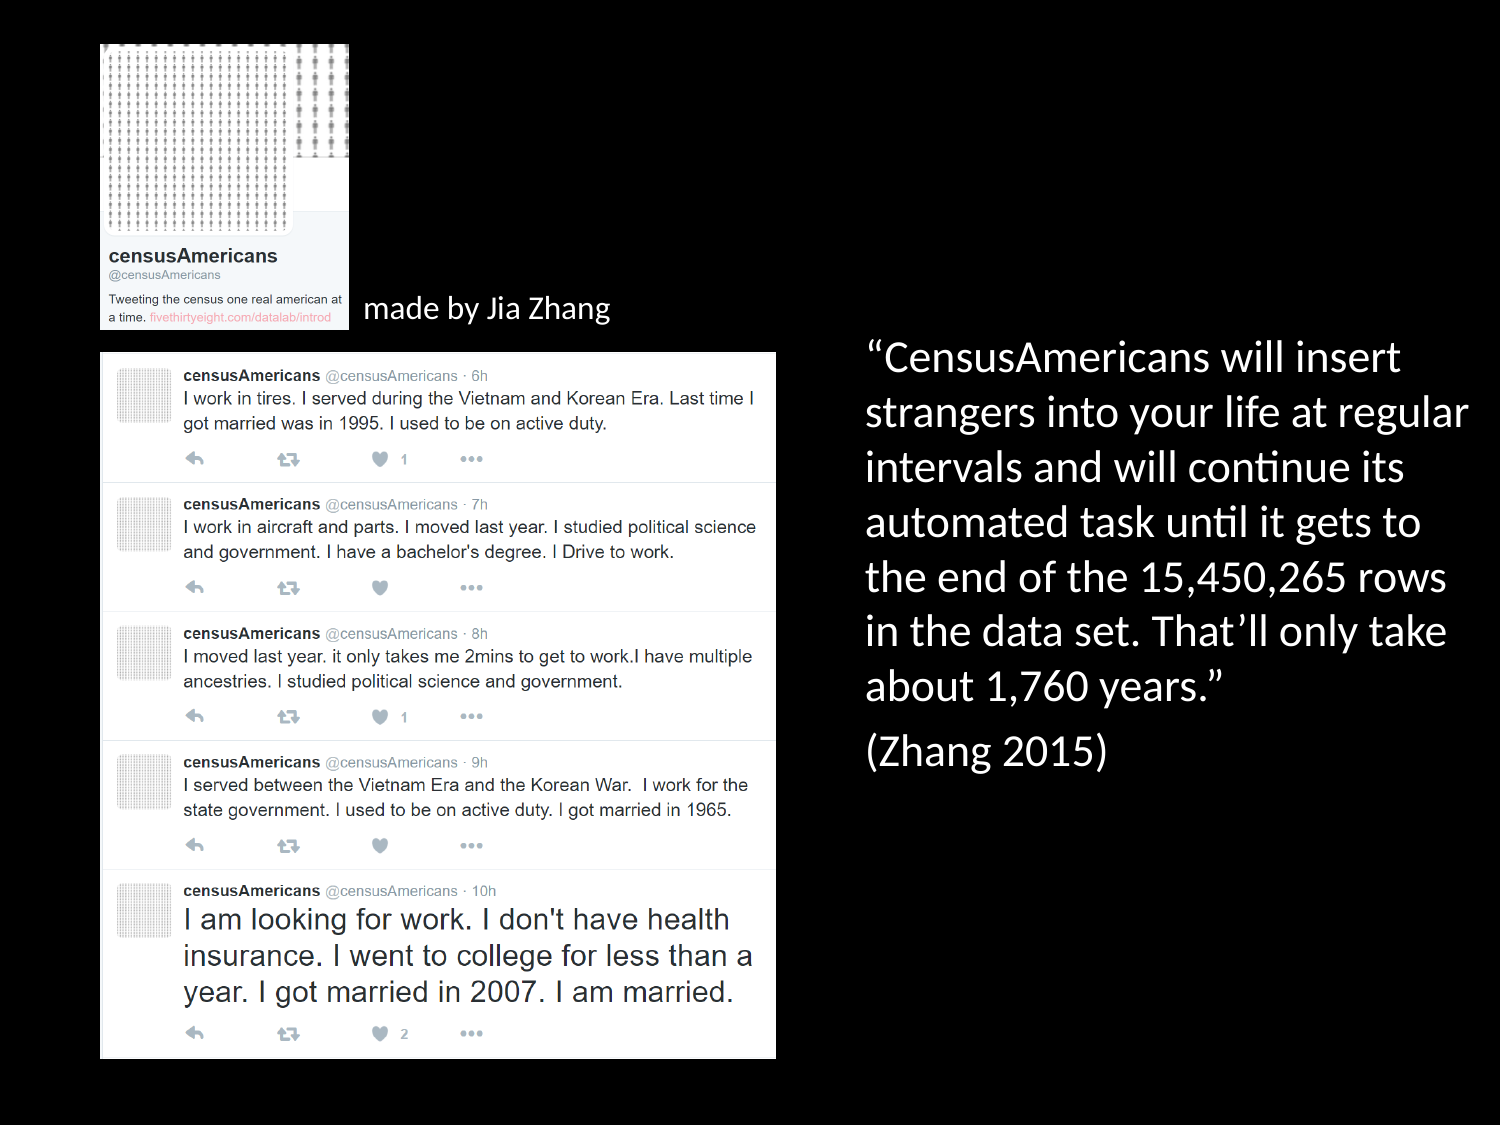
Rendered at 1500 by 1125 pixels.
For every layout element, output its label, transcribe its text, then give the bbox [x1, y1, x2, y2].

picture [100, 44, 349, 330]
picture [100, 351, 776, 1059]
text_box “CensusAmericans will insert strangers into your life at regular intervals and will continue its automated task until it gets to the end of the 15,450,265 rows in the data set. That’ll only take about 1,760 years.” (Zhang 2015) [850, 319, 1500, 804]
text_box made by Jia Zhang [350, 278, 703, 334]
